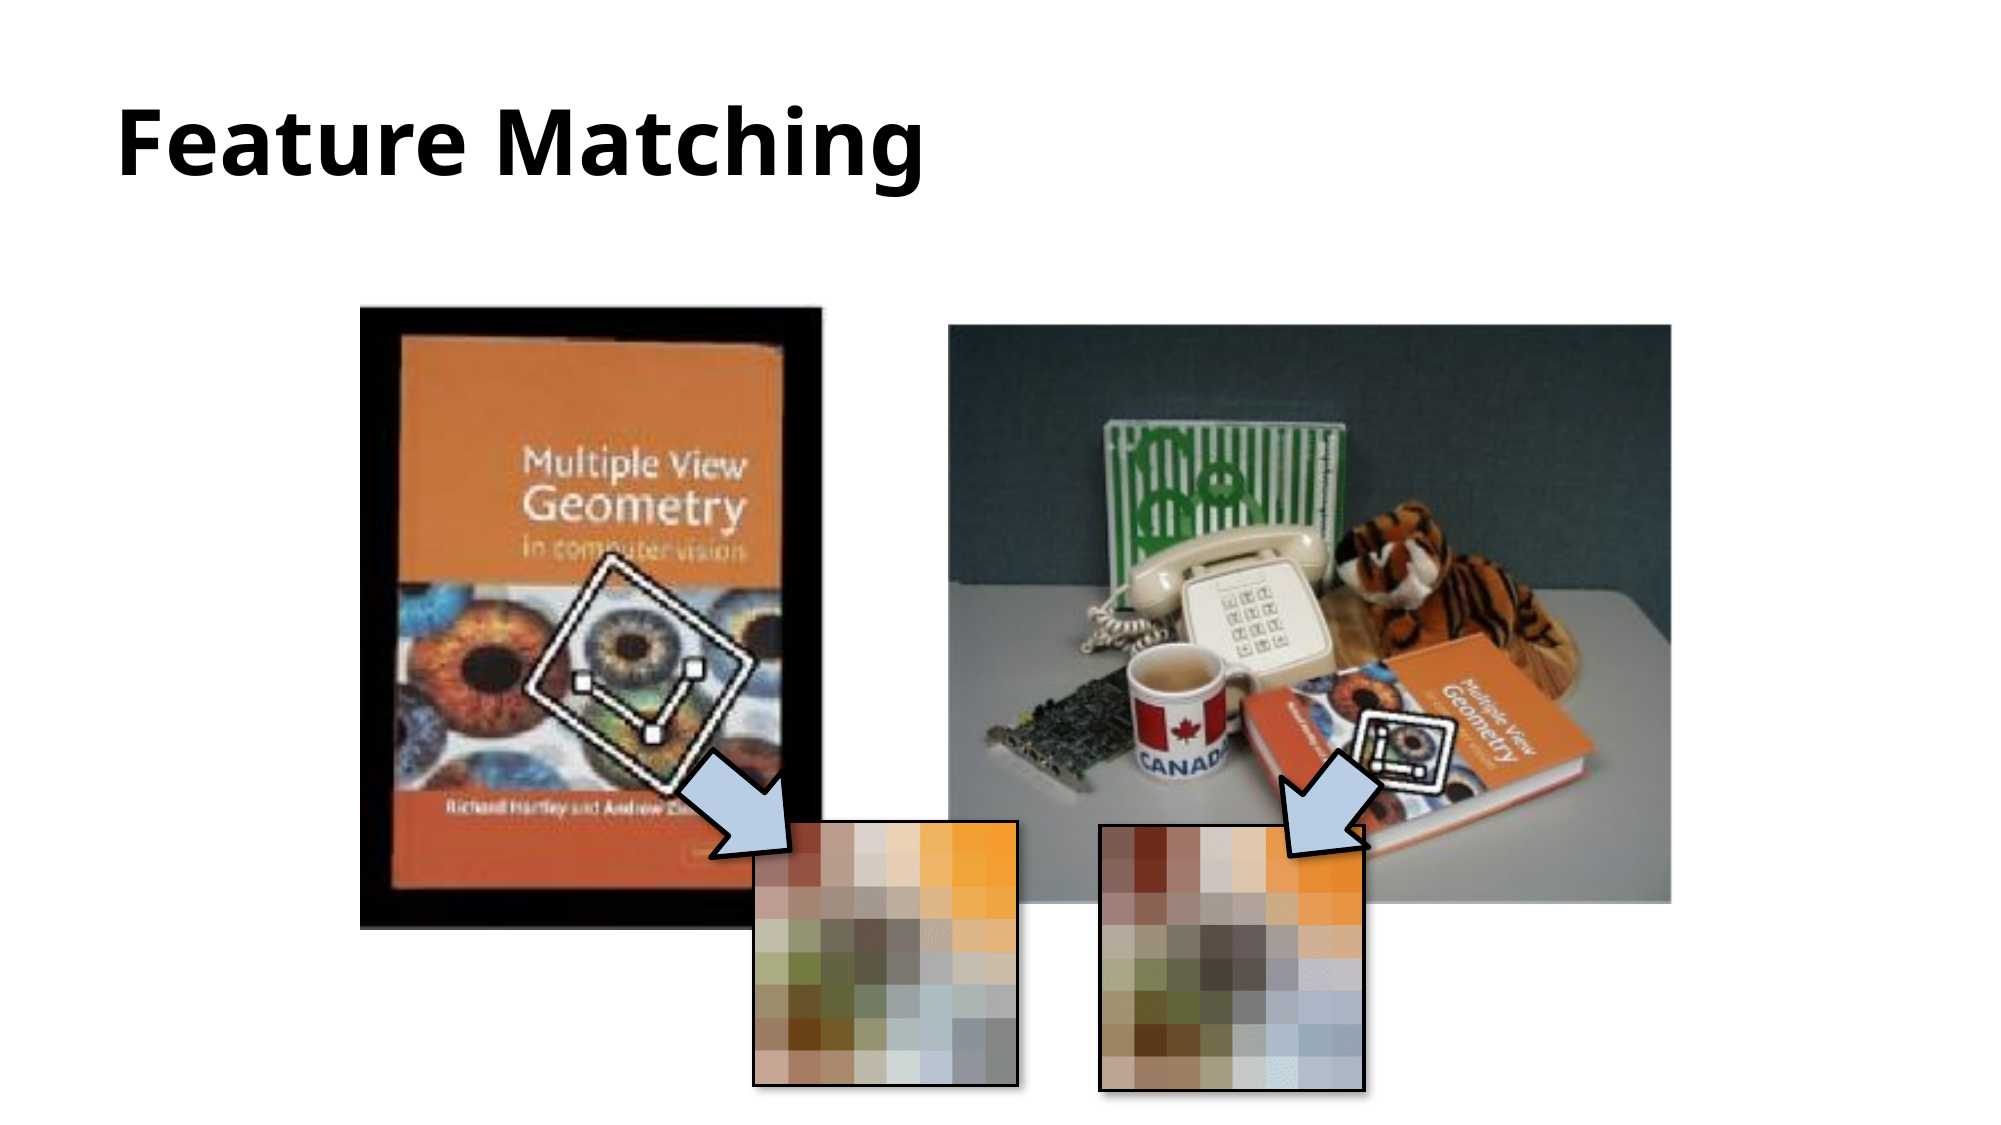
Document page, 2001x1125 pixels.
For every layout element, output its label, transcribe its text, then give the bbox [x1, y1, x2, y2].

picture [360, 303, 1674, 1090]
title Feature Matching [99, 45, 1900, 233]
